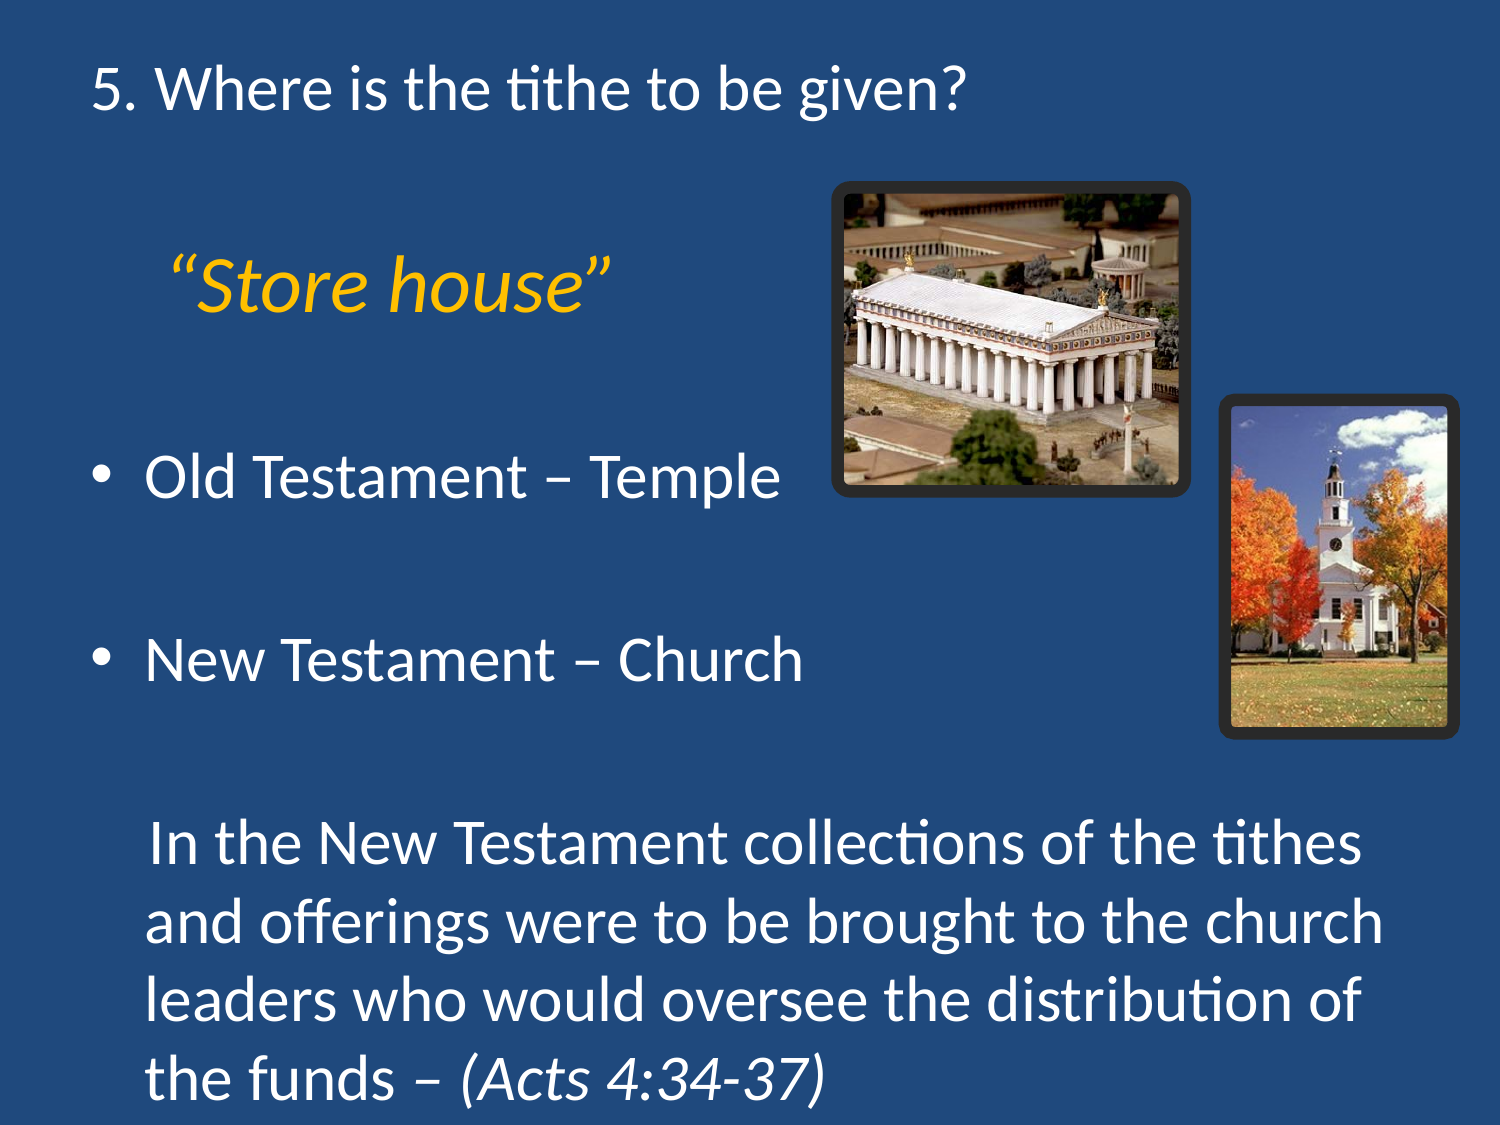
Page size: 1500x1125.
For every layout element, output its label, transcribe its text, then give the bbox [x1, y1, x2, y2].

picture [837, 187, 1186, 492]
picture [1224, 399, 1454, 734]
list 5. Where is the tithe to be given? “Store house” Old Testament – Temple New Testament – Church In the New Testament collections of the tithes and offerings were to be brought to the church leaders who would oversee the distribution of the funds – (Acts 4:34-37) [75, 37, 1450, 1125]
